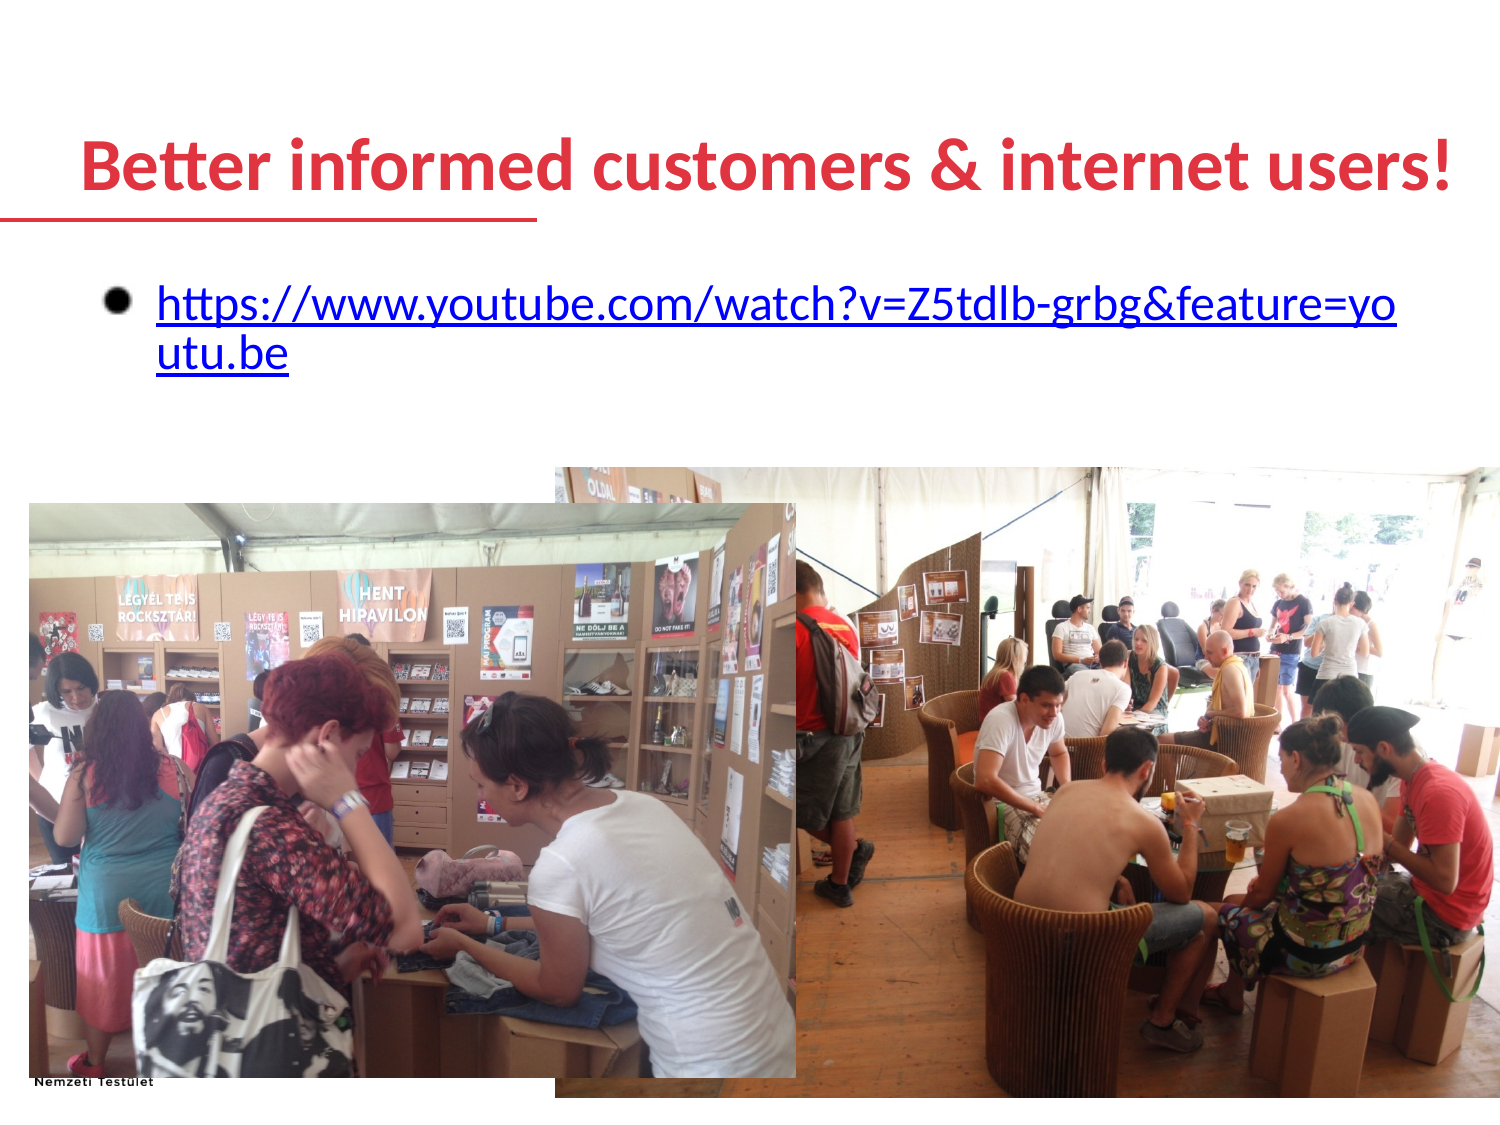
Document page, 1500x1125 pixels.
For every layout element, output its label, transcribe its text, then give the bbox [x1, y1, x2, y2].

picture [100, 282, 136, 318]
list https://www.youtube.com/watch?v=Z5tdlb-grbg&feature=youtu.be [85, 262, 1436, 501]
title Better informed customers & internet users! [64, 19, 1500, 303]
picture [29, 467, 1500, 1099]
